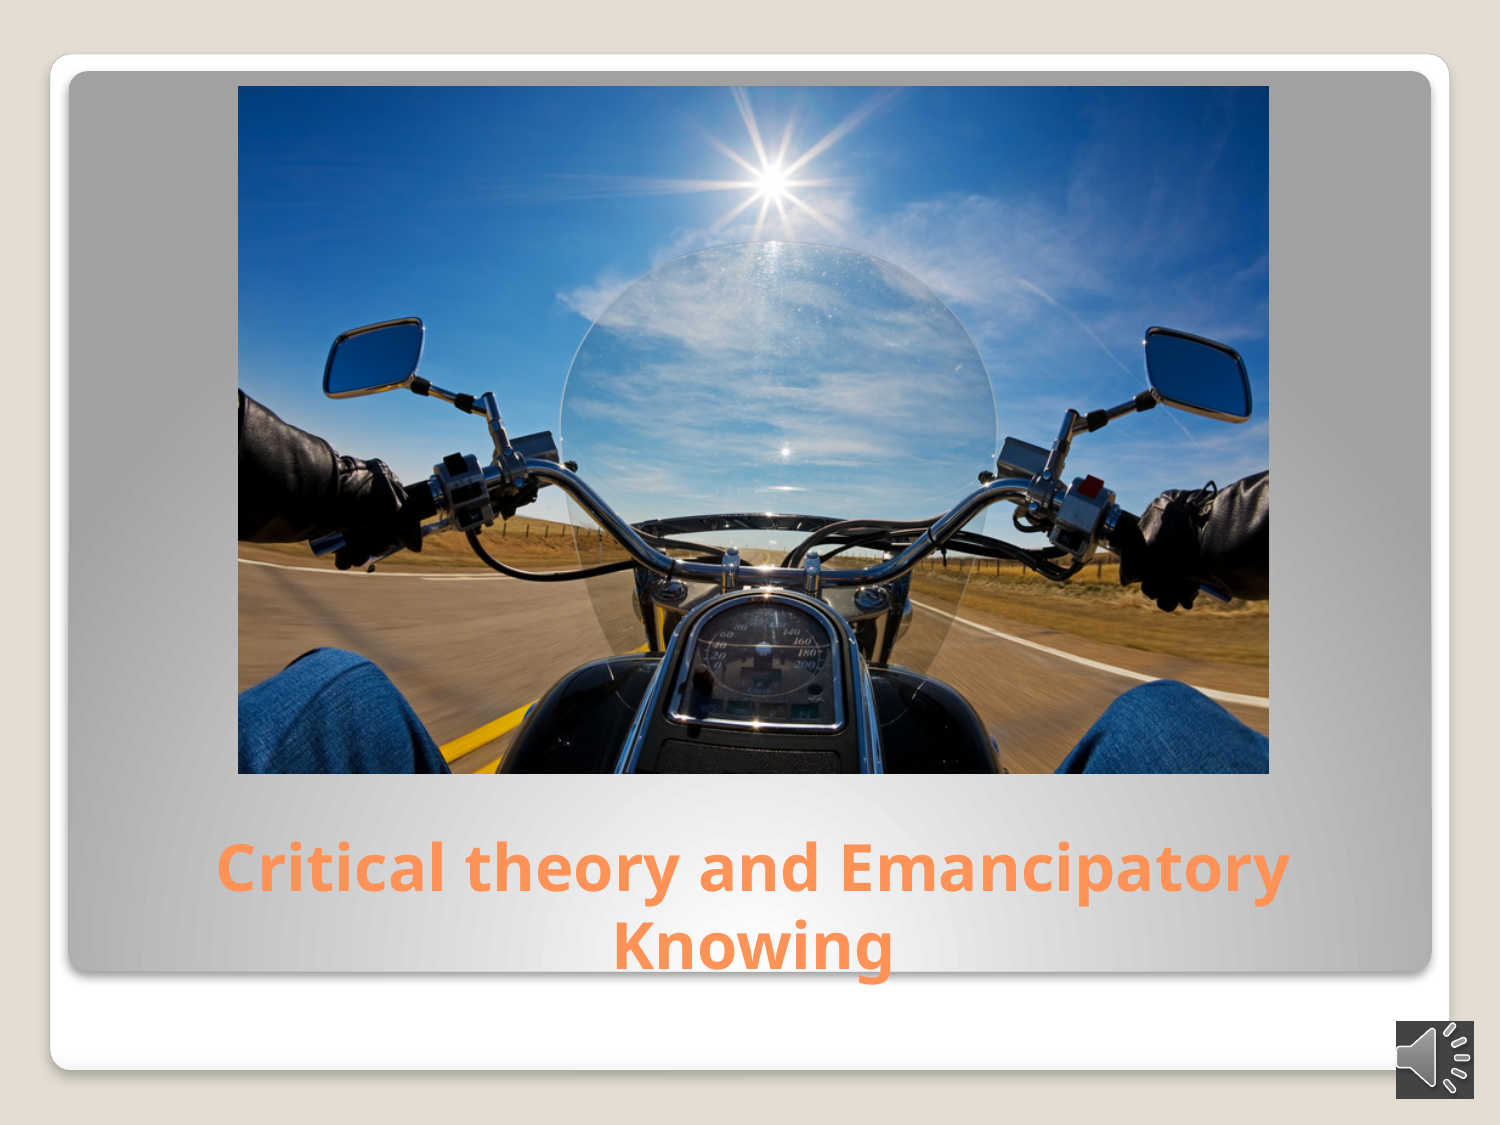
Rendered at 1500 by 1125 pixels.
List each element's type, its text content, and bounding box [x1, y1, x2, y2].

title Critical theory and Emancipatory Knowing [82, 817, 1425, 990]
picture [1394, 1019, 1476, 1101]
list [238, 86, 1270, 775]
